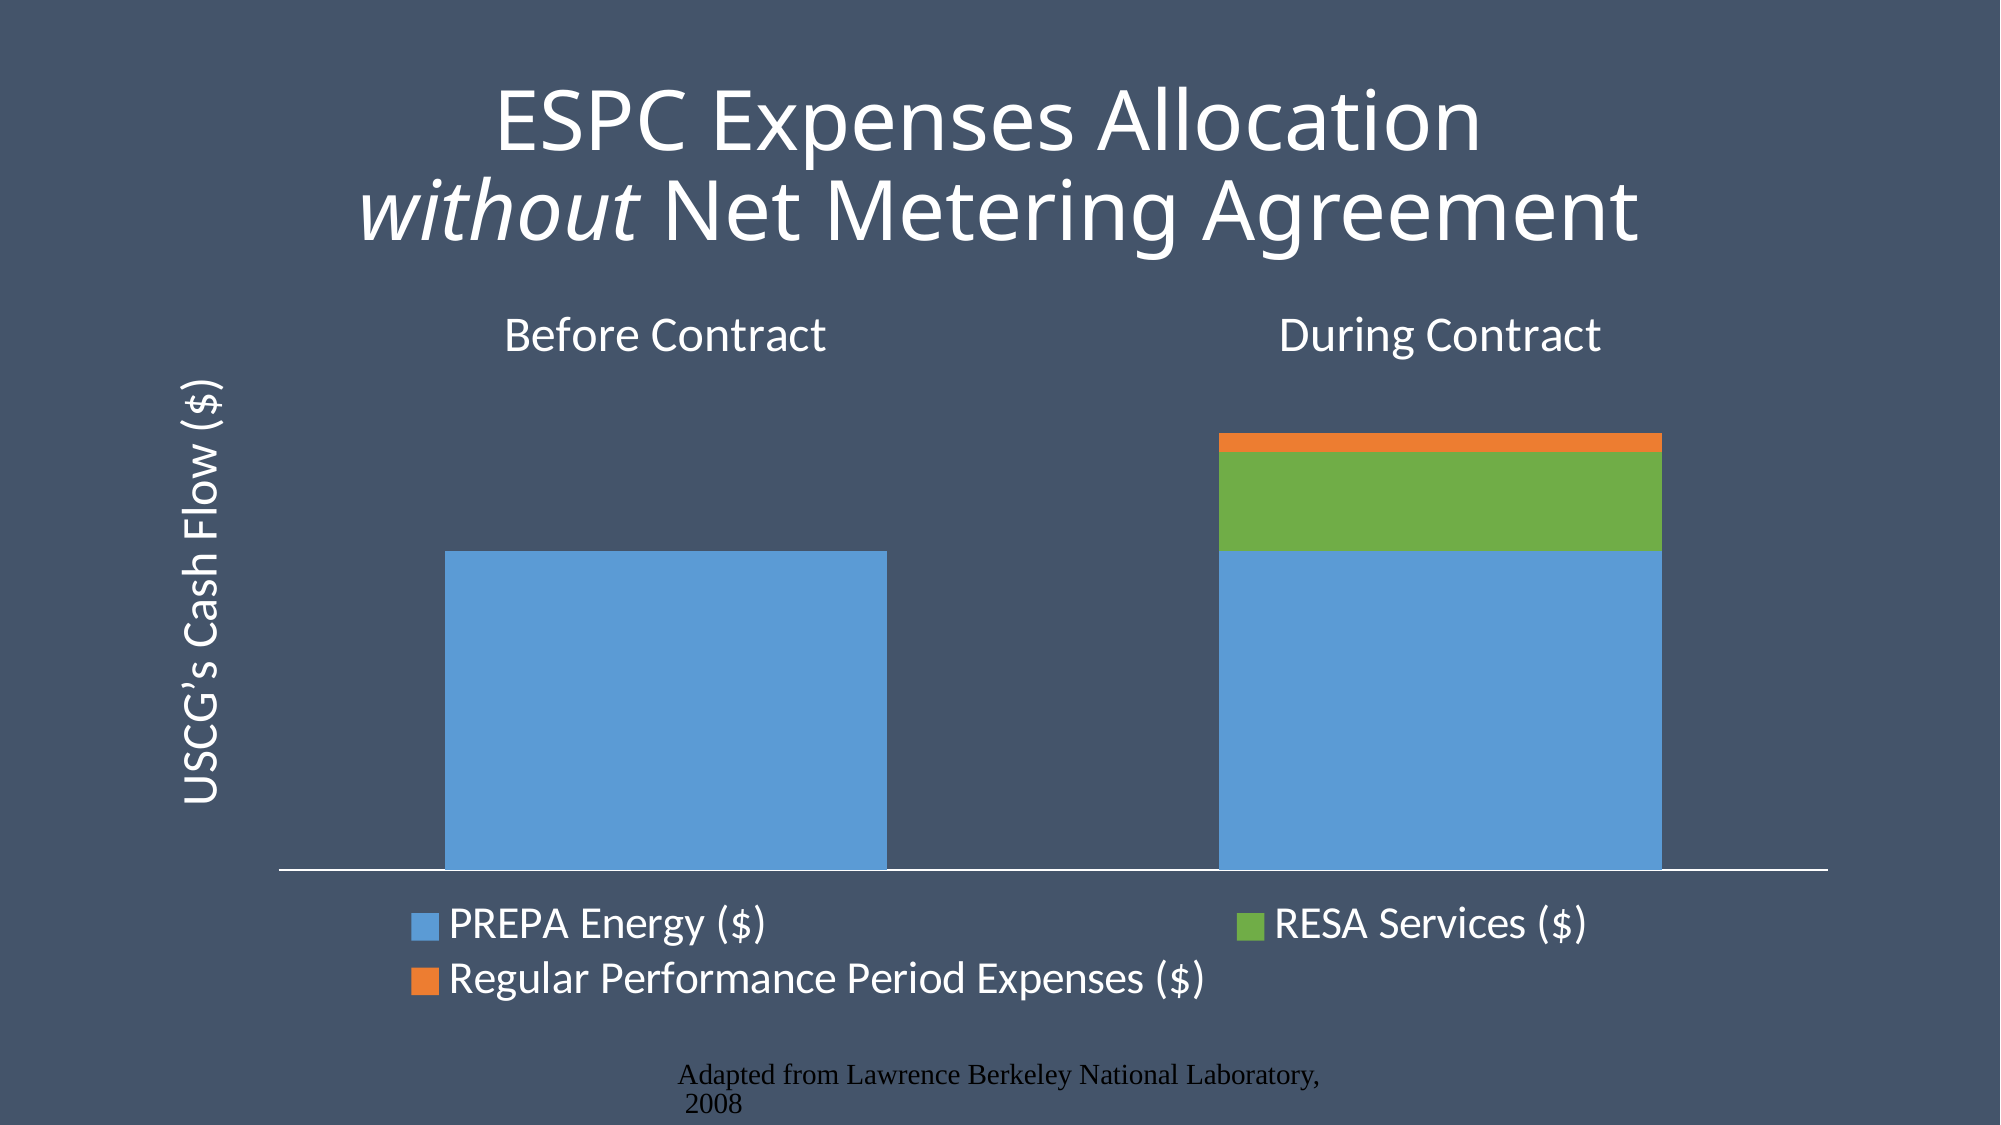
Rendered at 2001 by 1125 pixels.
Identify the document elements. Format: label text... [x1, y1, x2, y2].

footer Adapted from Lawrence Berkeley National Laboratory, 2008 [662, 1042, 1338, 1103]
title ESPC Expenses Allocation without Net Metering Agreement [137, 59, 1863, 278]
chart [137, 299, 1863, 1014]
